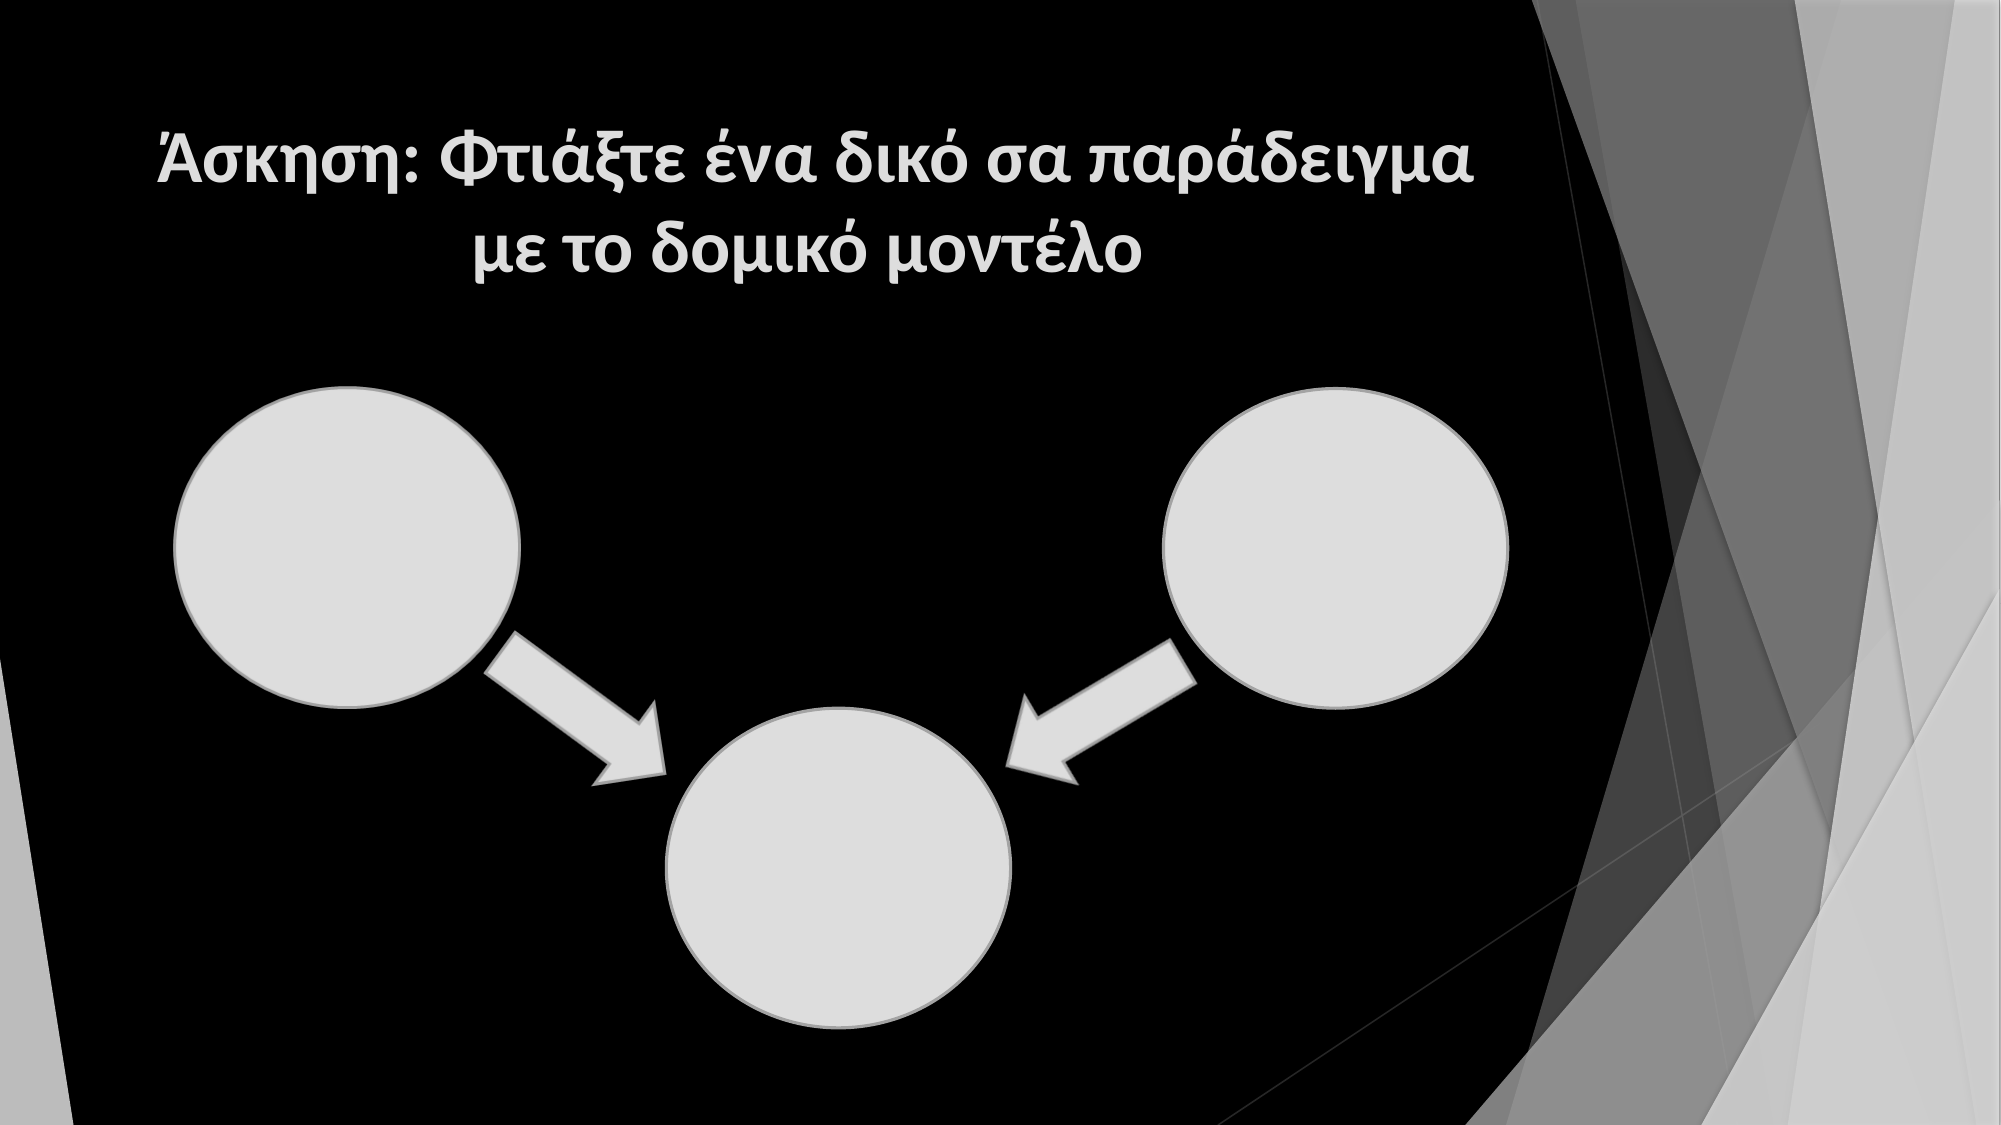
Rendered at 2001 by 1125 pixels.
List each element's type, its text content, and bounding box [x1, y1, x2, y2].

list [172, 385, 521, 709]
title Άσκηση: Φτιάξτε ένα δικό σα παράδειγμα με το δομικό μοντέλο [111, 99, 1522, 317]
text_box [1161, 386, 1510, 710]
picture [482, 629, 667, 787]
text_box [664, 706, 1013, 1030]
picture [993, 592, 1212, 824]
